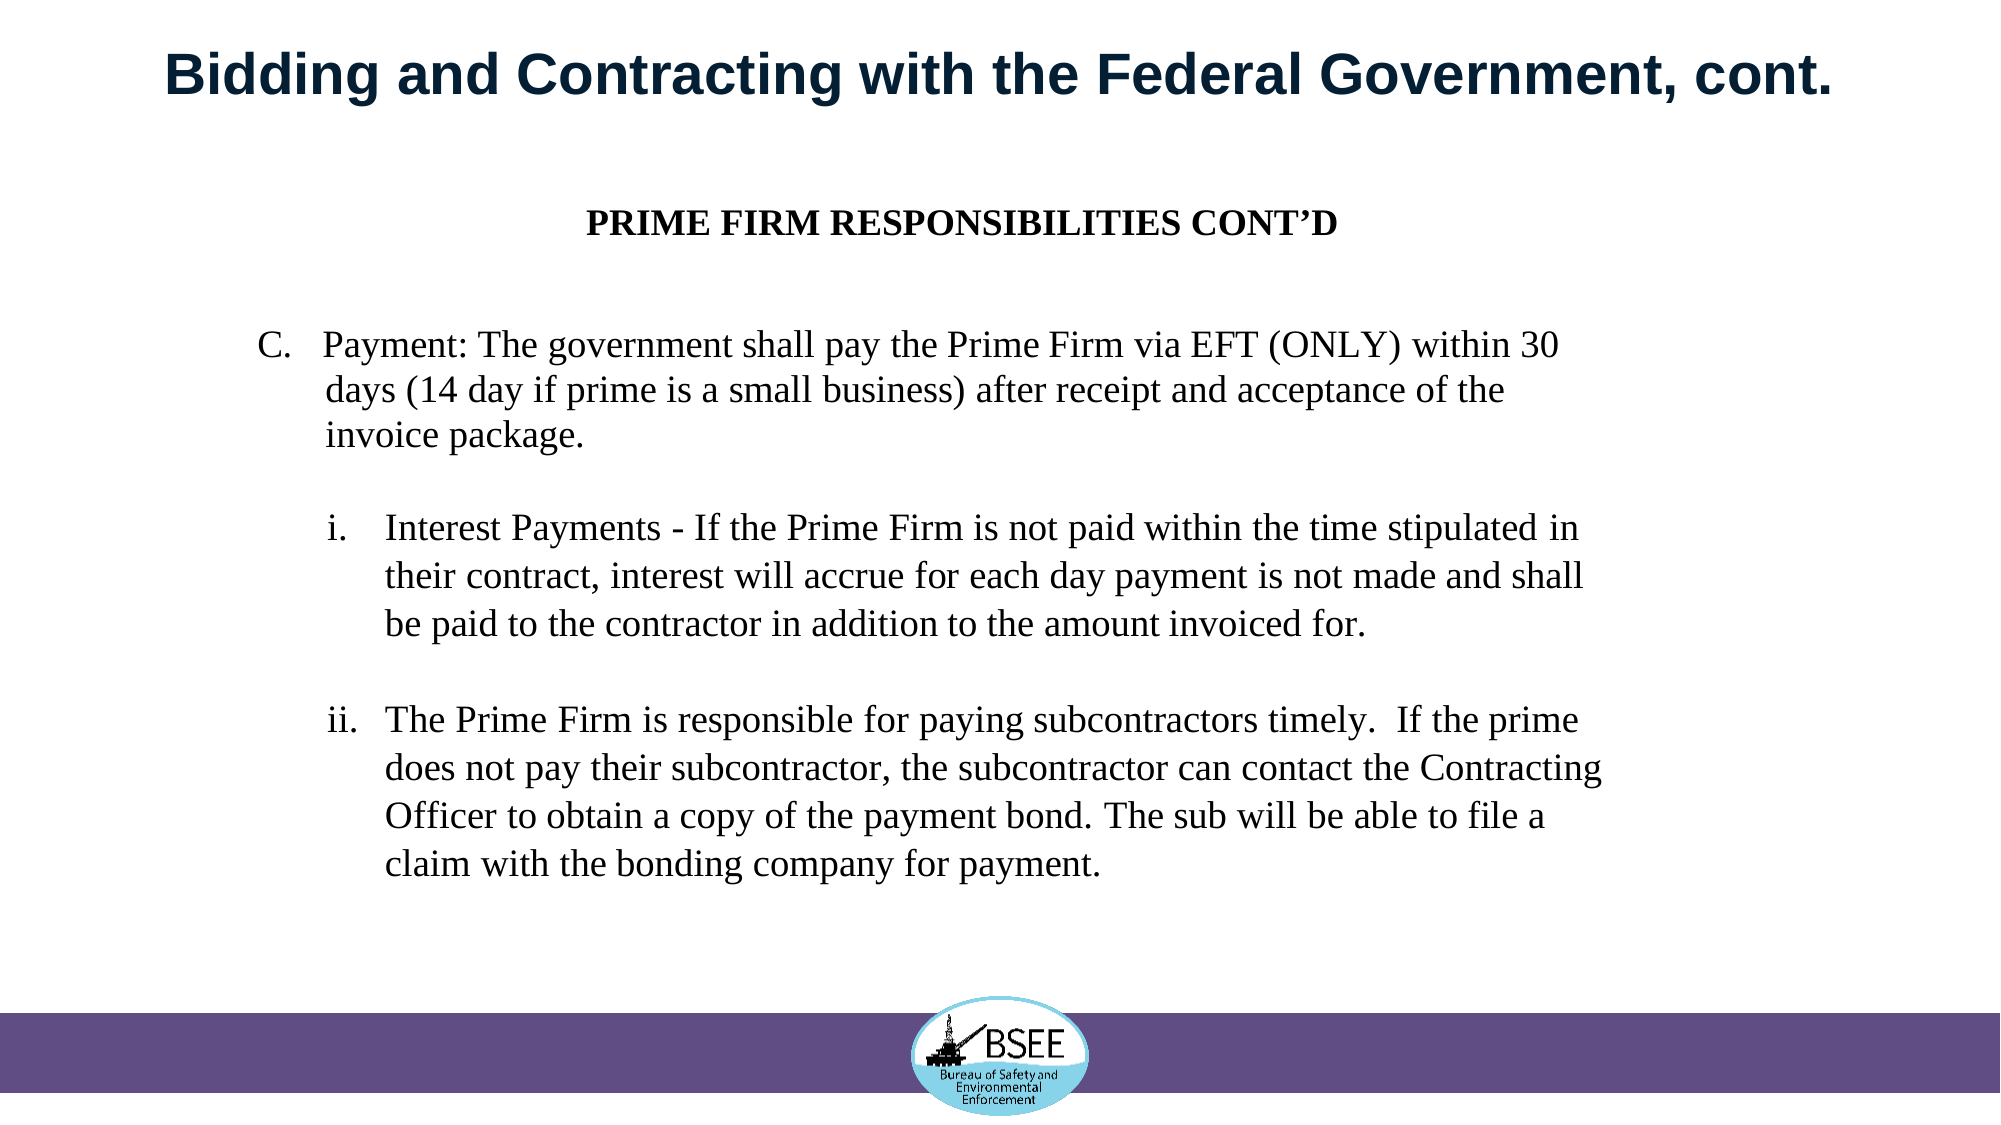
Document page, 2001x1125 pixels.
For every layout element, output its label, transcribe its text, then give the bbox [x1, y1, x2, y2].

picture [94, 322, 1605, 916]
picture [911, 996, 1089, 1116]
text_box PRIME FIRM RESPONSIBILITIES CONT’D [462, 187, 1463, 251]
text_box Bidding and Contracting with the Federal Government, cont. [0, 28, 2000, 114]
